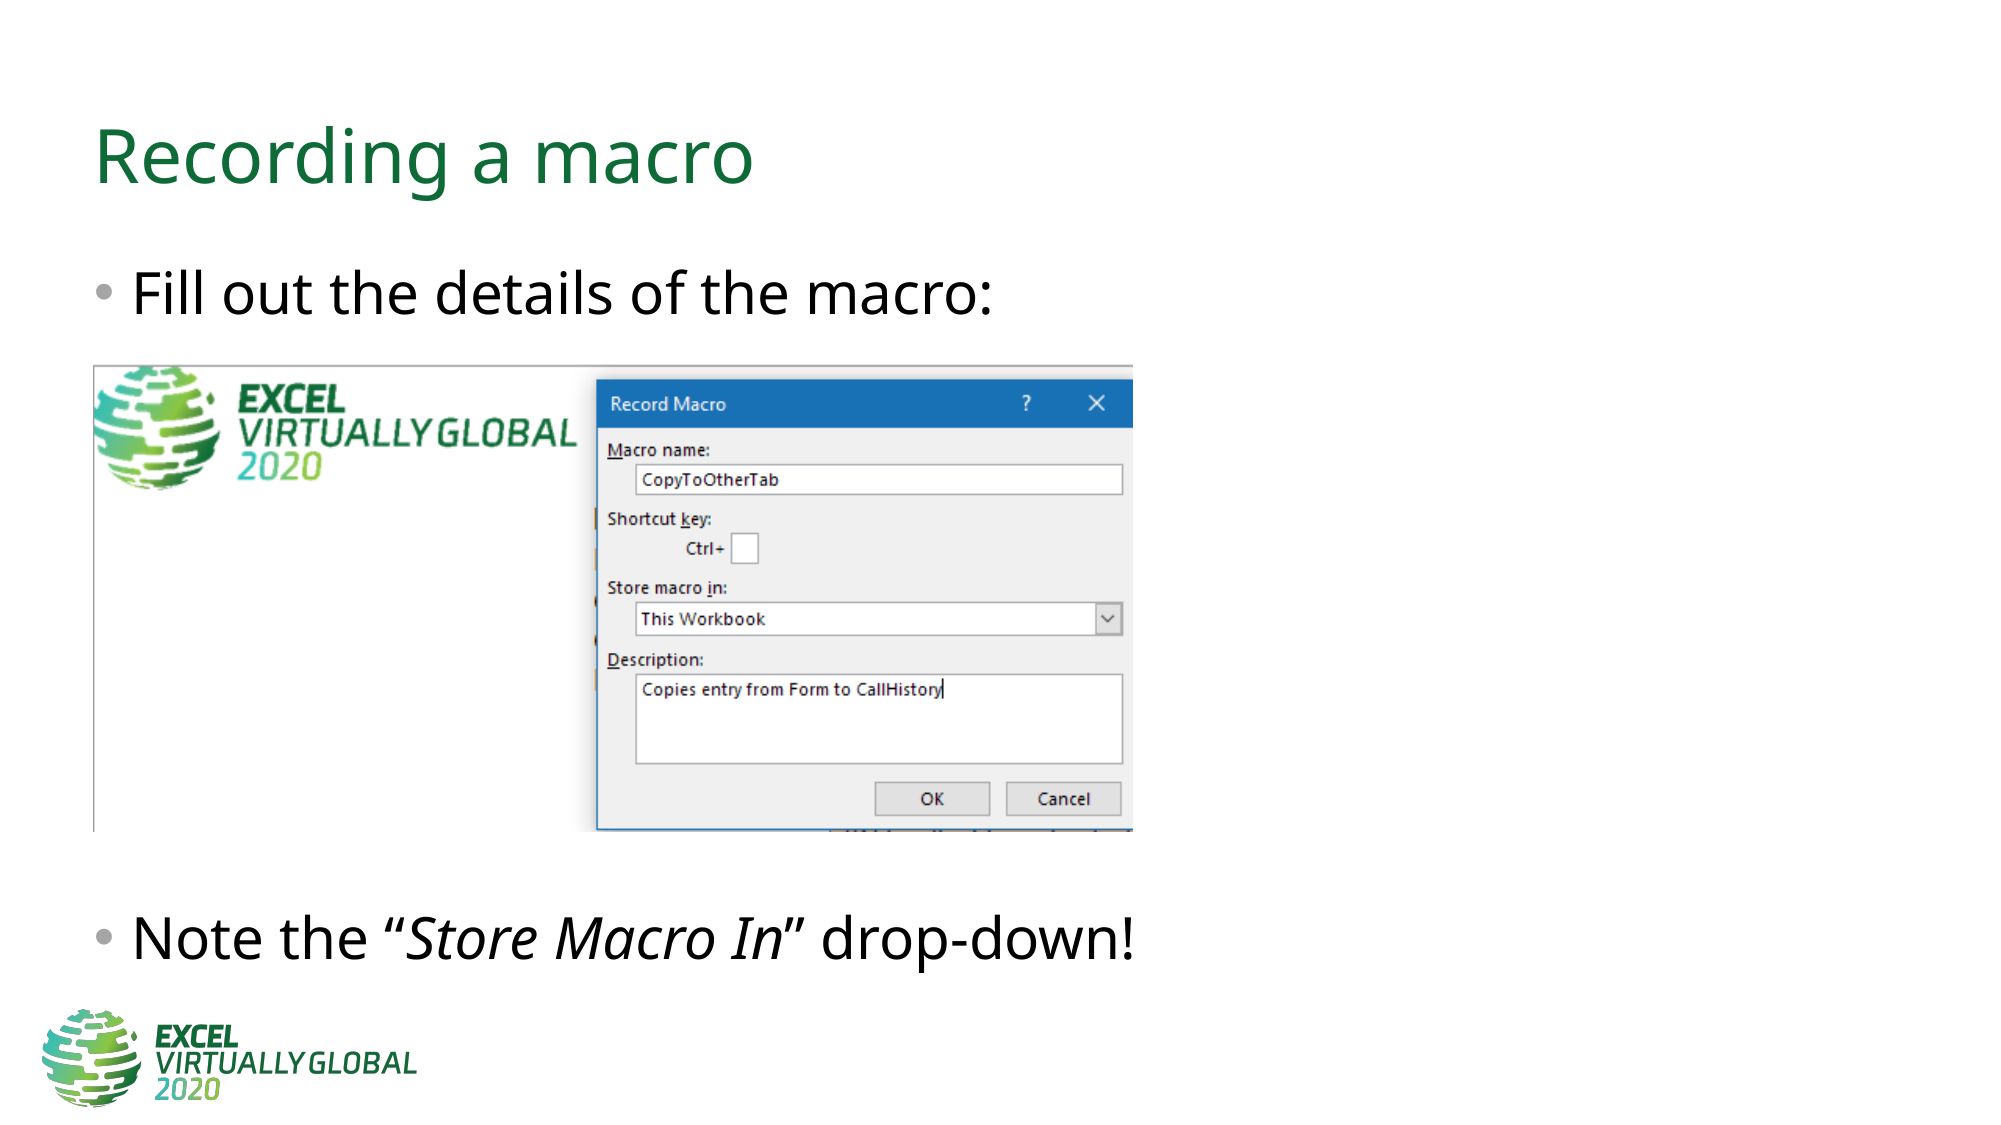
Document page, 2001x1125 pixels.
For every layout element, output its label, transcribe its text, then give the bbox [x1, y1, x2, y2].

list Fill out the details of the macro: Note the “Store Macro In” drop-down! [93, 256, 1907, 994]
picture [93, 364, 1133, 832]
picture [42, 1009, 417, 1108]
title Recording a macro [93, 44, 1907, 200]
